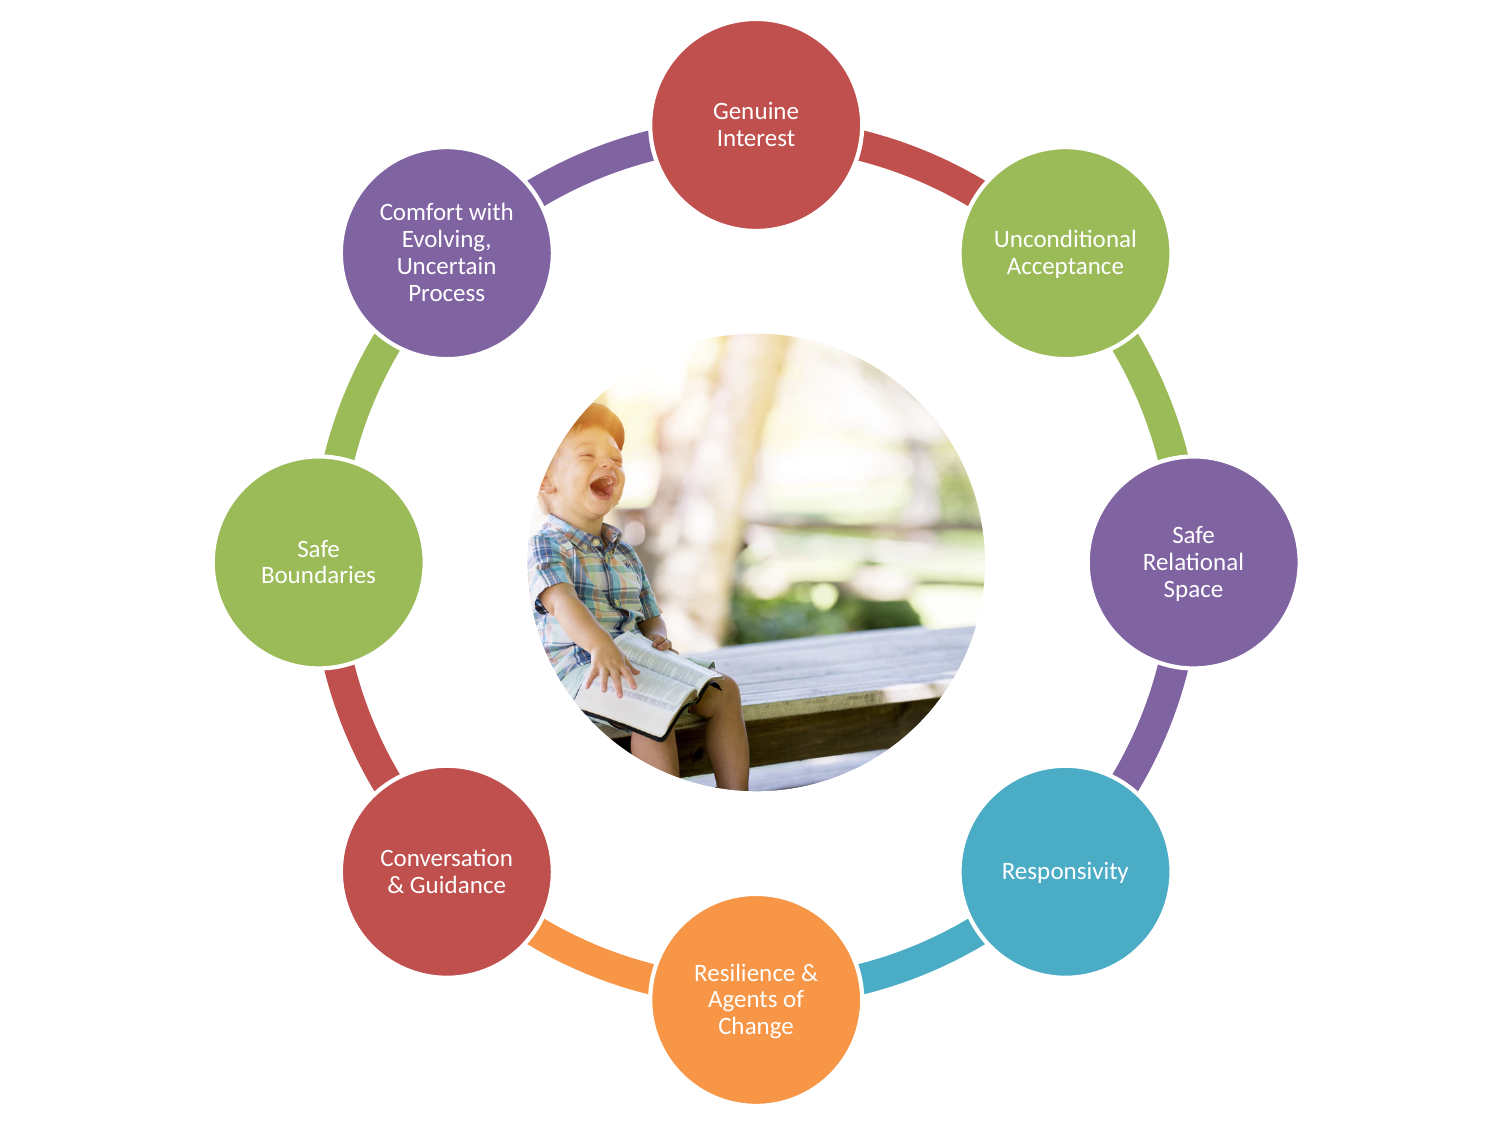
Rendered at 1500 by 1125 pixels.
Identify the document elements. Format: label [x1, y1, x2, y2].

list [12, 18, 1500, 1107]
